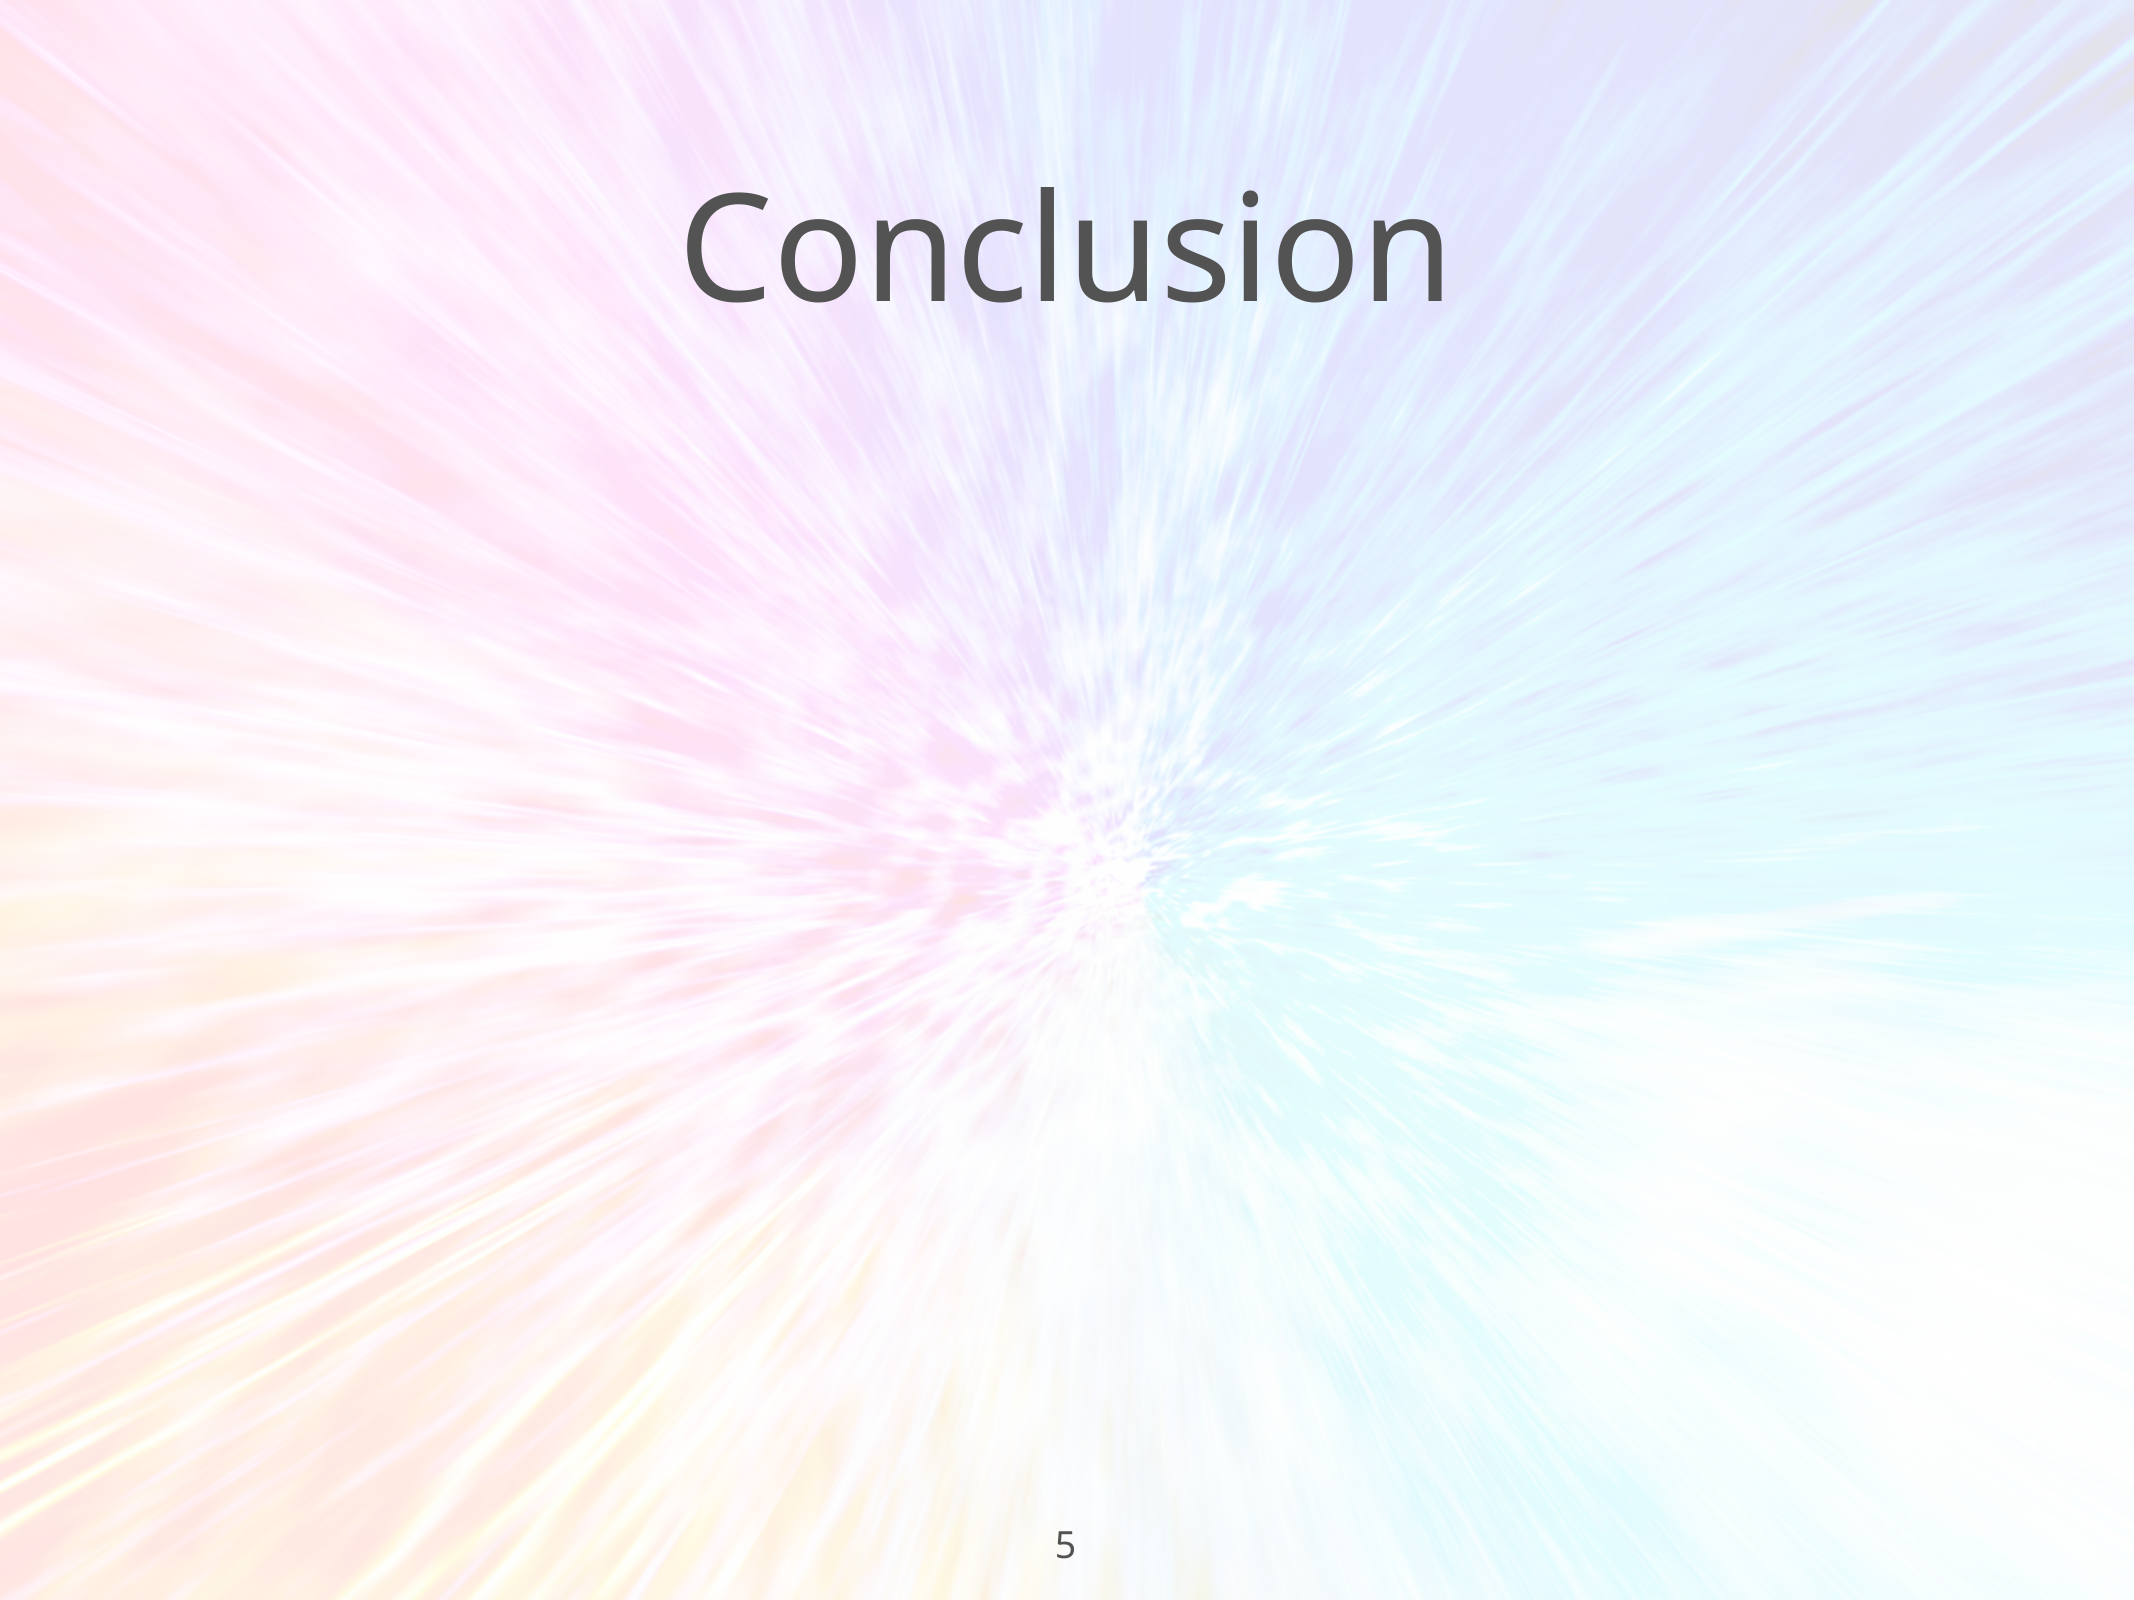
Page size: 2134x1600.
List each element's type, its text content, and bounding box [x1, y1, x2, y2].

title Conclusion [57, 41, 2076, 443]
slide_number 5 [1046, 1520, 1085, 1580]
